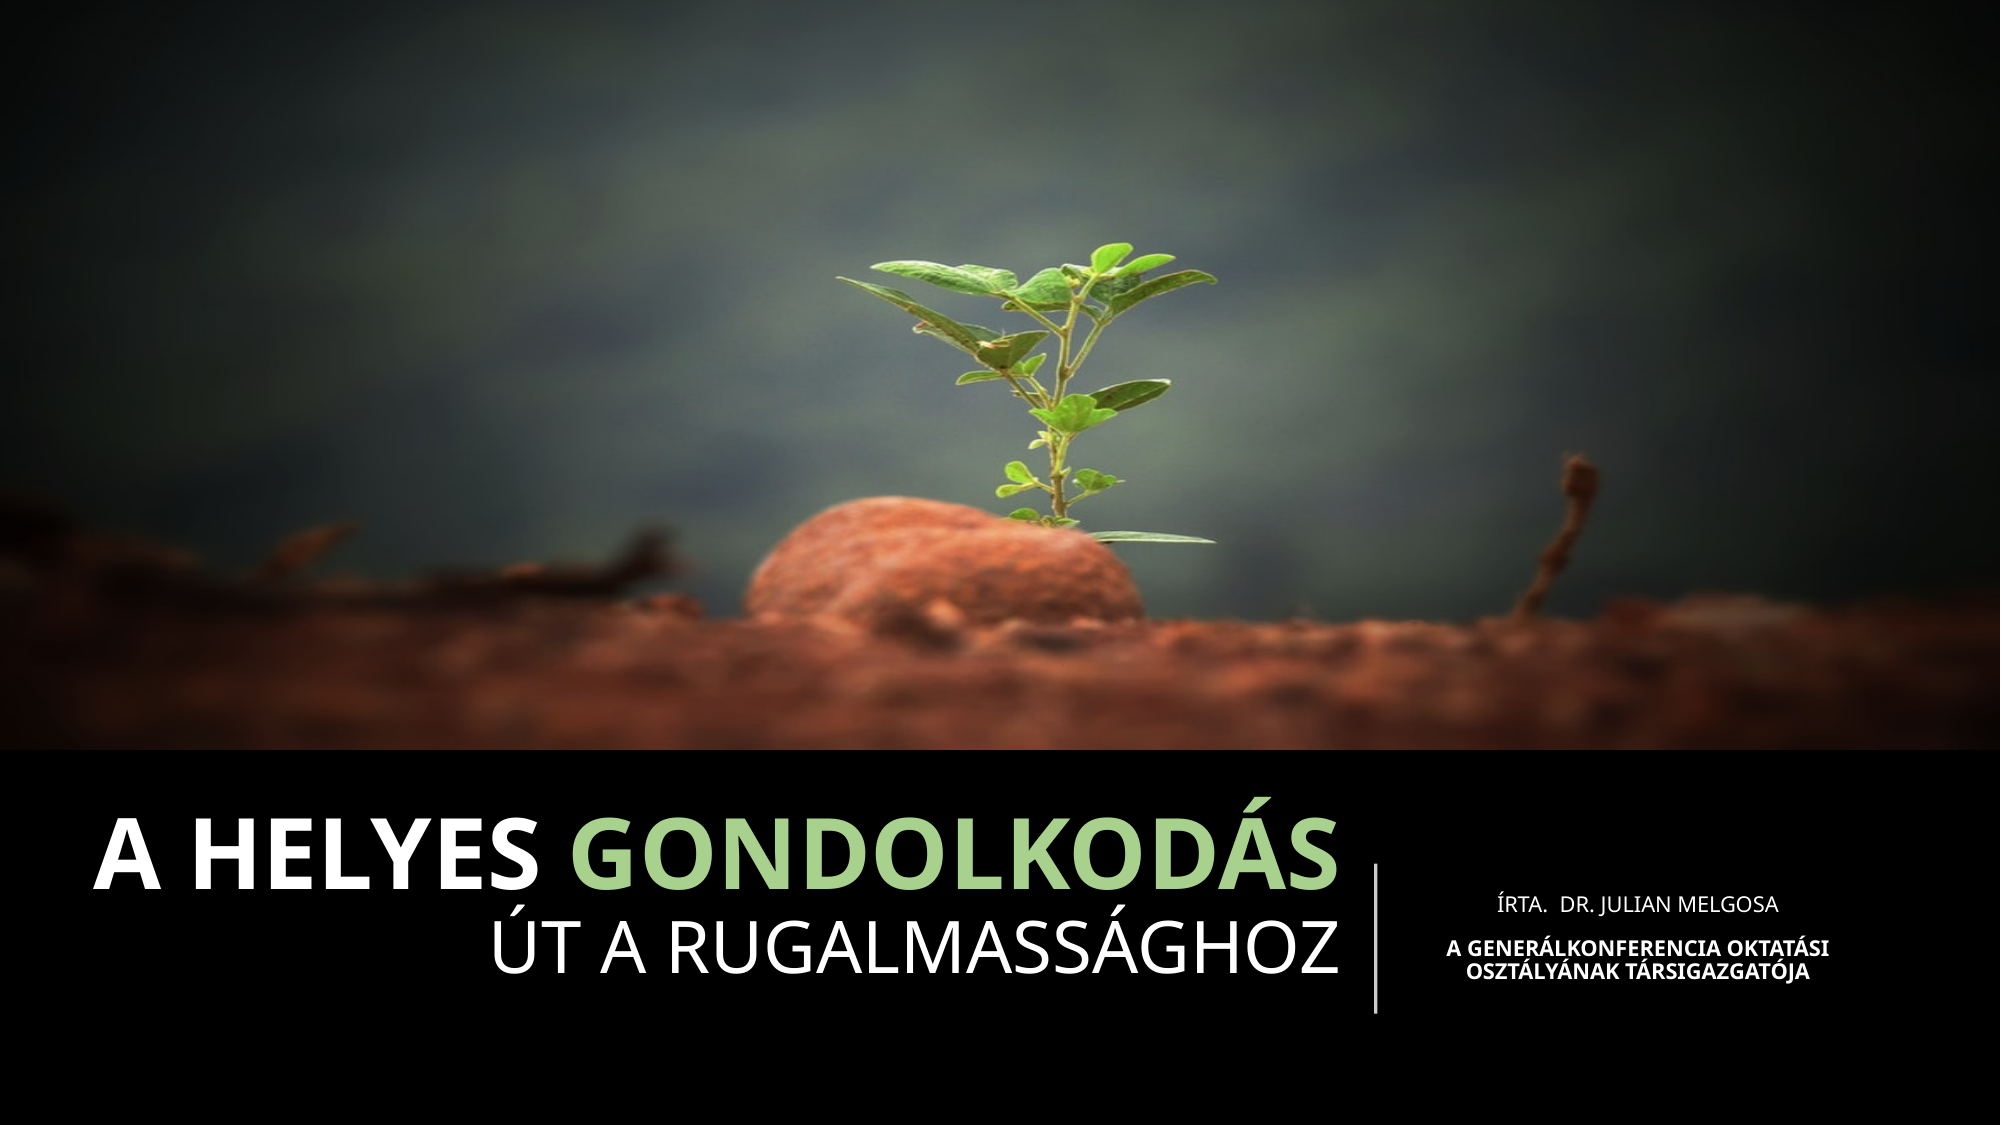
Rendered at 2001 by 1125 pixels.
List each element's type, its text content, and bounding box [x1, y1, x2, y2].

subtitle ÍRTA. DR. JULIAN MELGOSA A GENERÁLKONFERENCIA OKTATÁSI OSZTÁLYÁNAK TÁRSIGAZGATÓJA [1394, 835, 1883, 1043]
title A HELYES GONDOLKODÁS ÚT A RUGALMASSÁGHOZ [71, 750, 1357, 1043]
picture [0, 0, 2000, 750]
